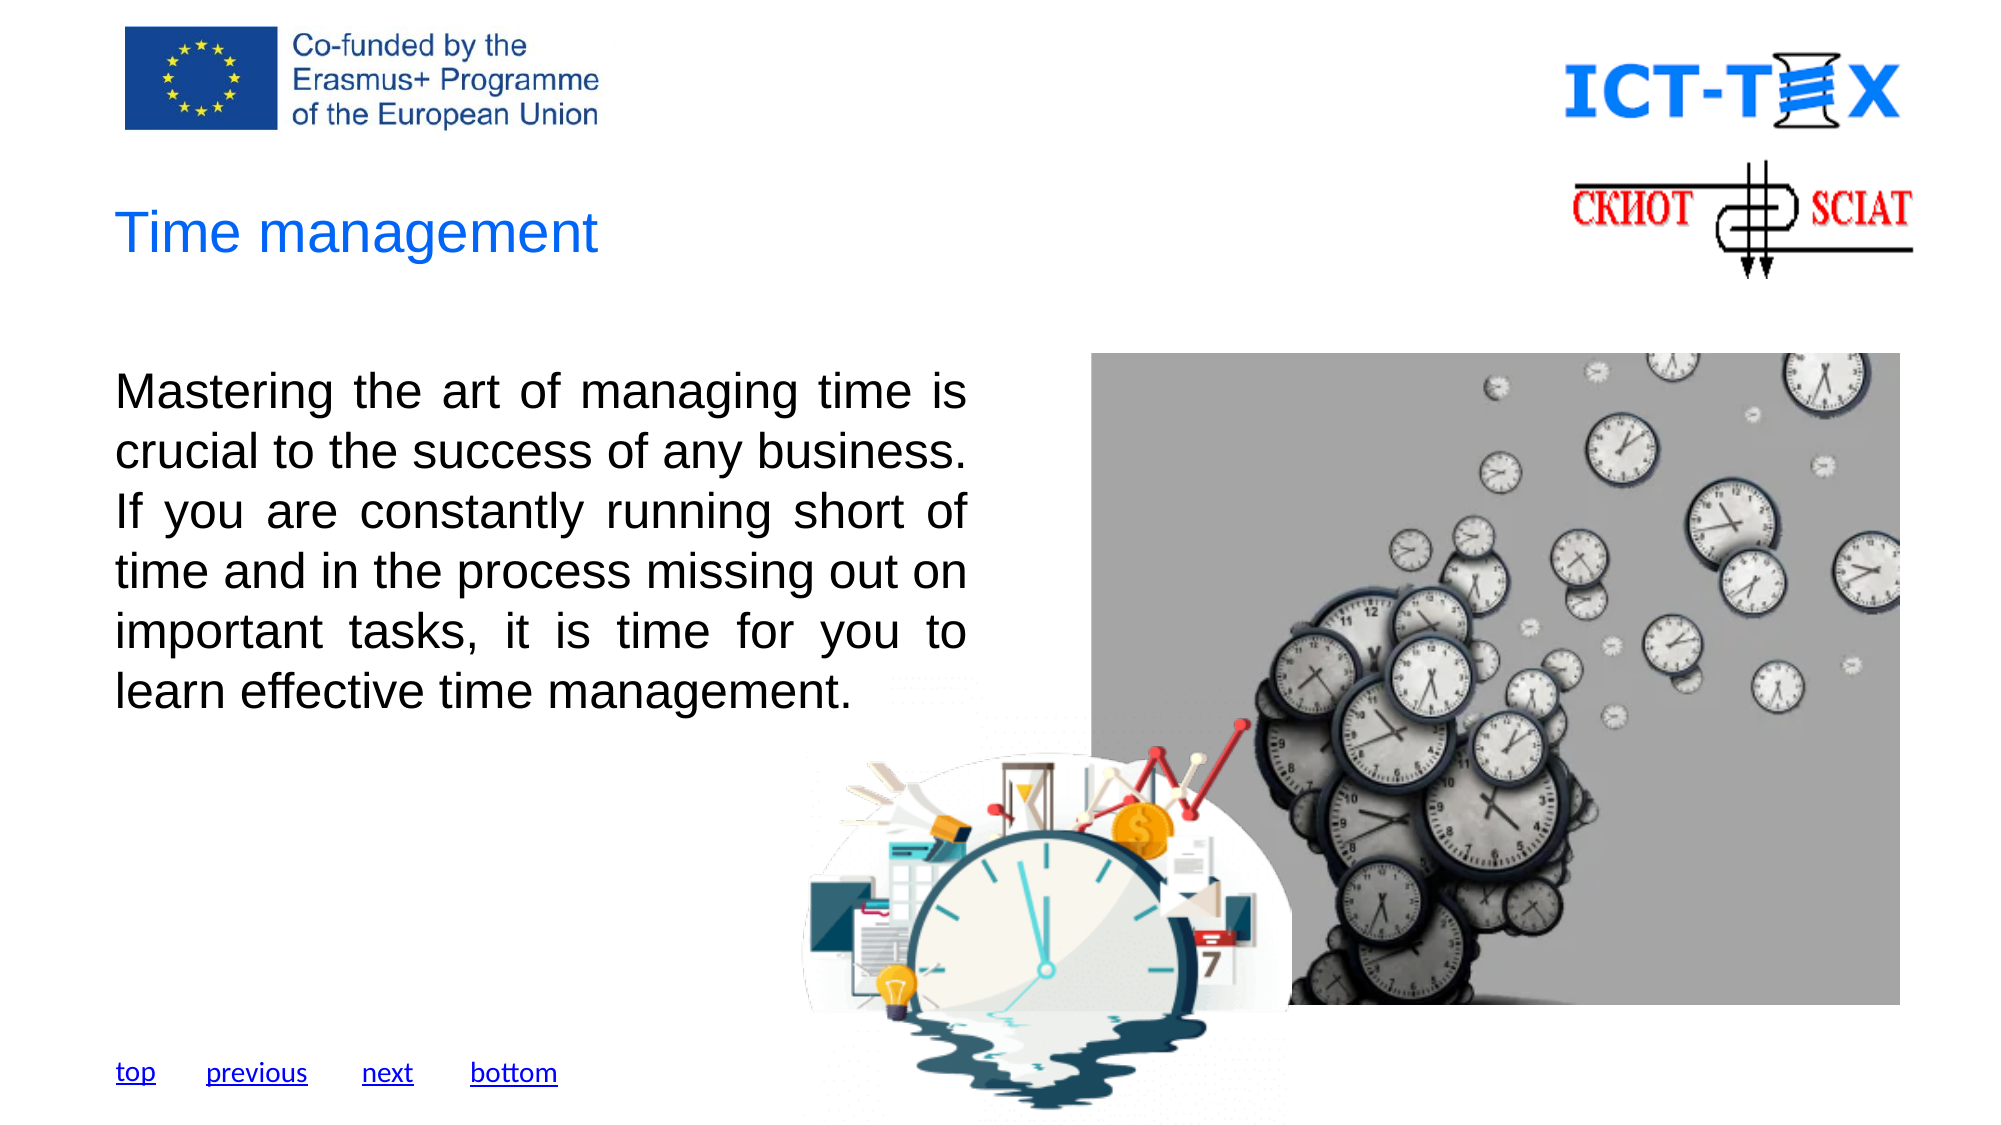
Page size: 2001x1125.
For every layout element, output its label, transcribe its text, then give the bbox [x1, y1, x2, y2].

picture [125, 26, 673, 133]
picture [1539, 46, 1925, 133]
picture [798, 353, 1901, 1125]
text_box Mastering the art of managing time is crucial to the success of any business. If you are constantly running short of time and in the process missing out on important tasks, it is time for you to learn effective time management. [99, 351, 984, 1005]
picture [1554, 135, 1918, 280]
text_box Time management [99, 145, 1900, 314]
